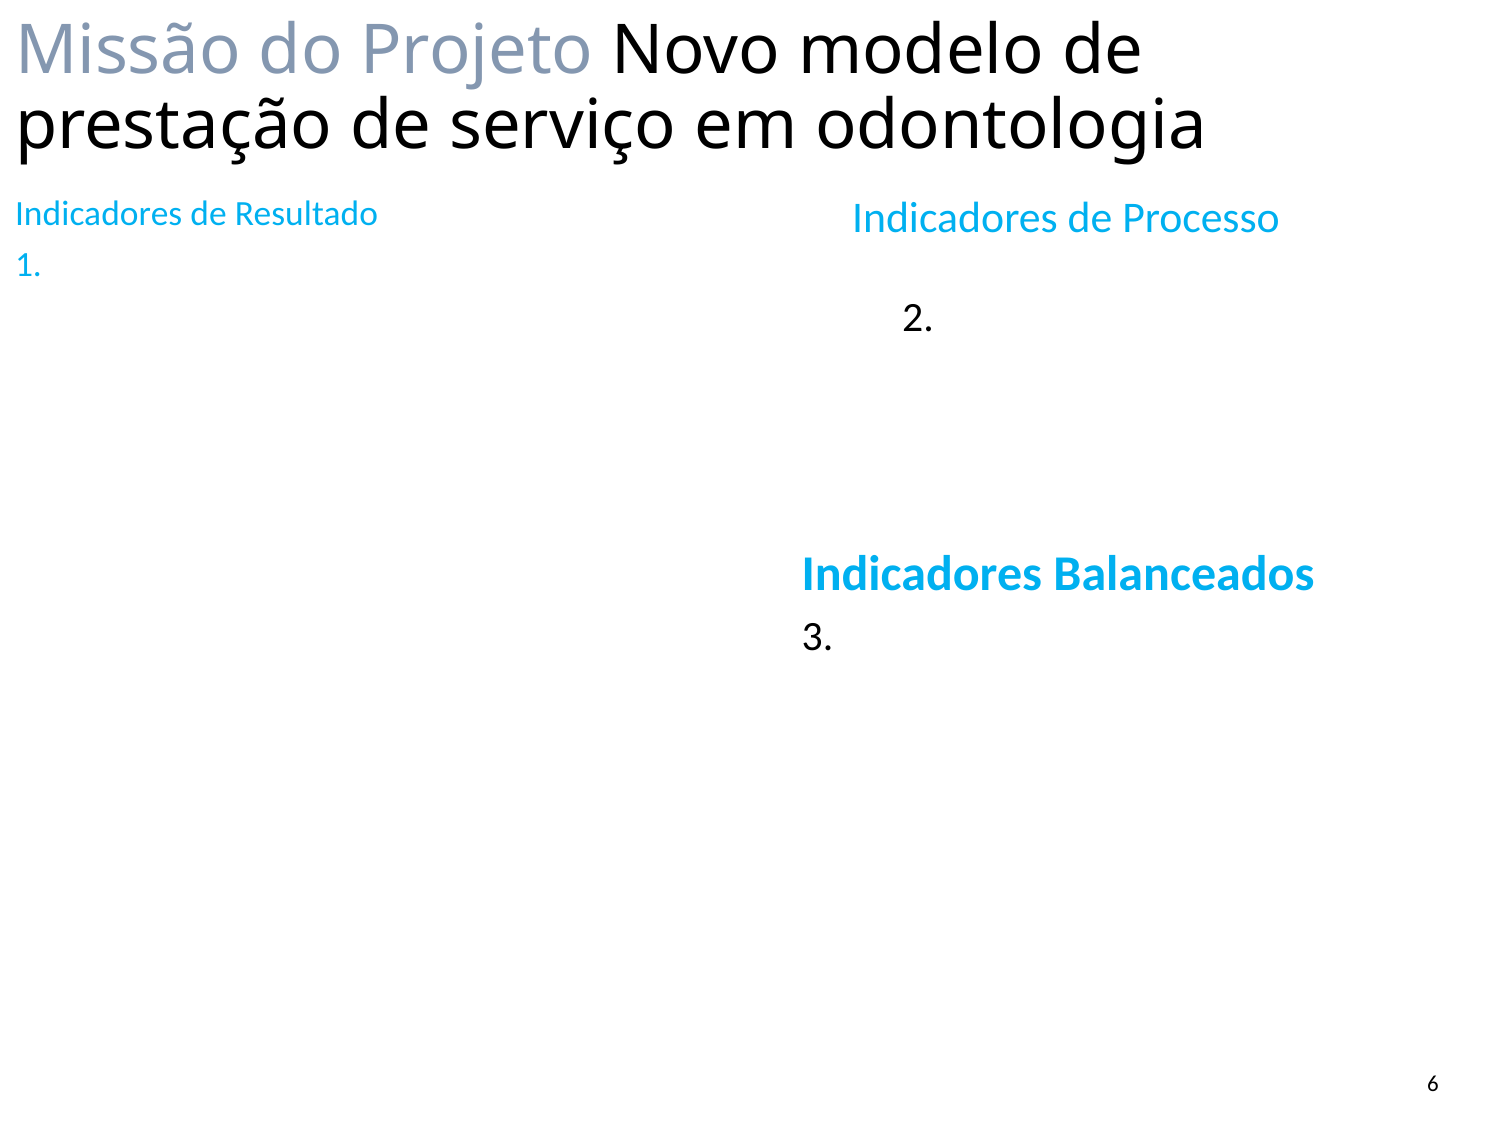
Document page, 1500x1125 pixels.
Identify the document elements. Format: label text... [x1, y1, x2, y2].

text_box Indicadores Balanceados 3. [786, 532, 1375, 666]
list Indicadores de Processo [836, 187, 1500, 293]
list 2. [887, 287, 1500, 533]
list Indicadores de Resultado 1. [0, 187, 663, 293]
title Missão do Projeto Novo modelo de prestação de serviço em odontologia [0, 0, 1313, 183]
